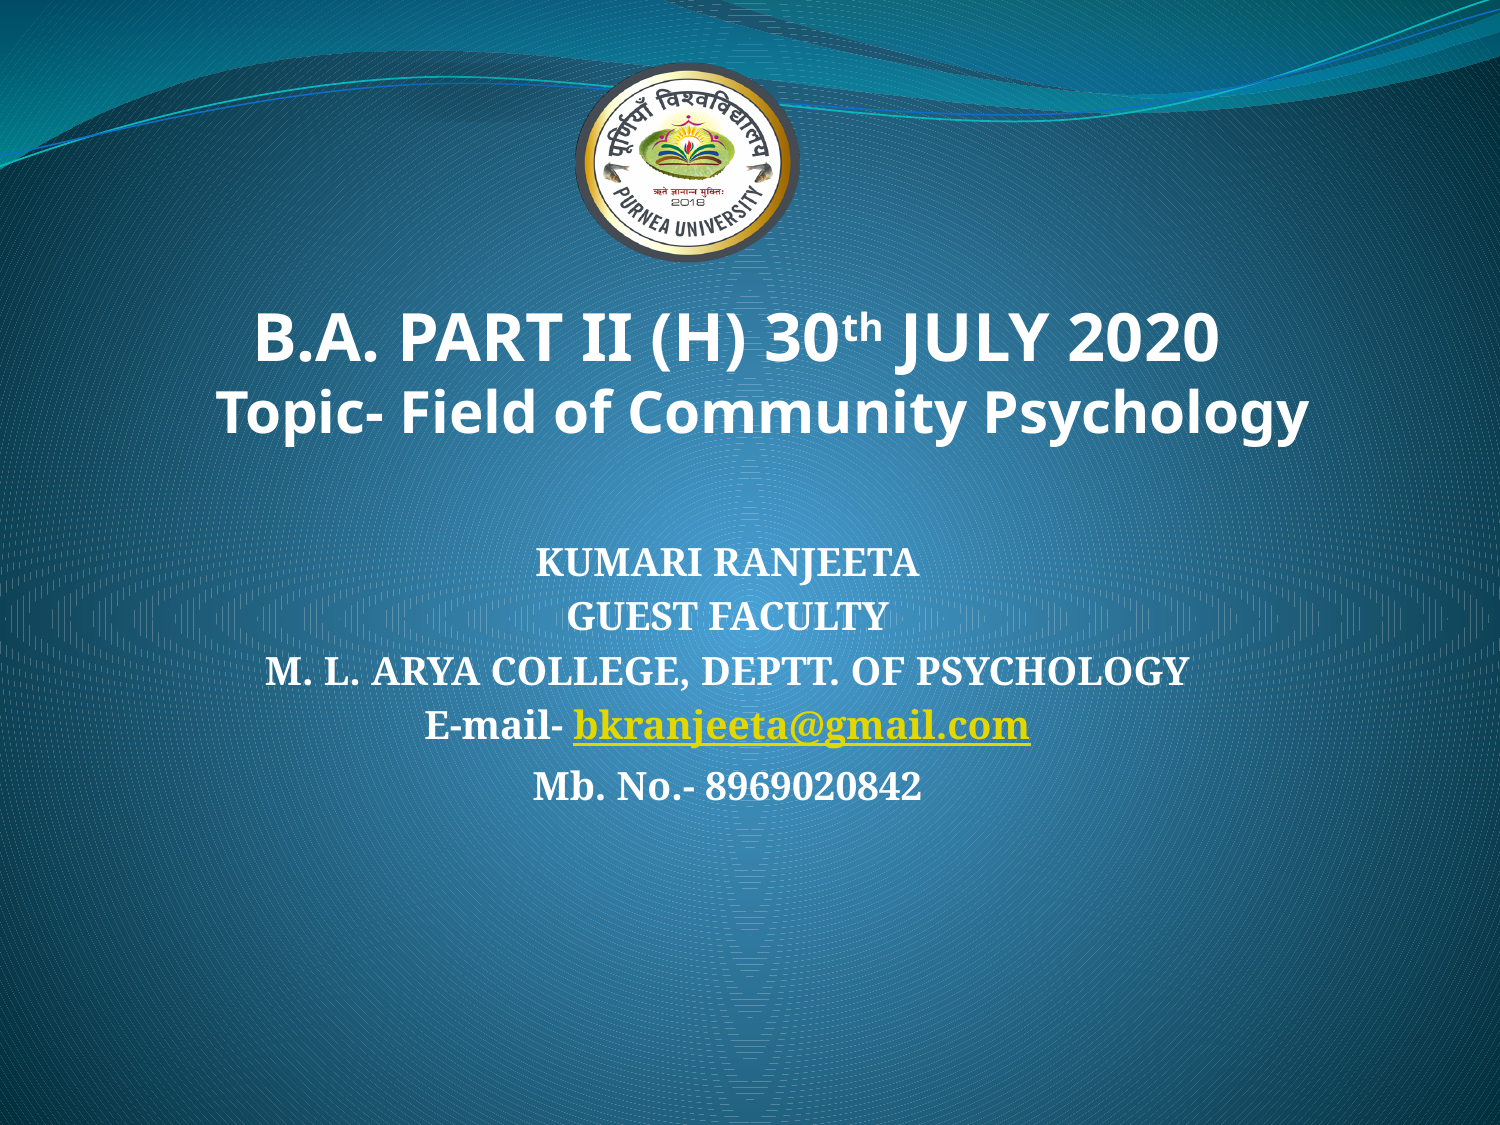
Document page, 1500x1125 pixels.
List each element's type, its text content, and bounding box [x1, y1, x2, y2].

picture [574, 62, 801, 263]
title [150, 287, 1413, 538]
text_box B.A. PART II (H) 30th JULY 2020 Topic- Field of Community Psychology [199, 287, 1325, 453]
subtitle KUMARI RANJEETA GUEST FACULTY M. L. ARYA COLLEGE, DEPTT. OF PSYCHOLOGY E-mail- bkranjeeta@gmail.com Mb. No.- 8969020842 [87, 529, 1376, 818]
